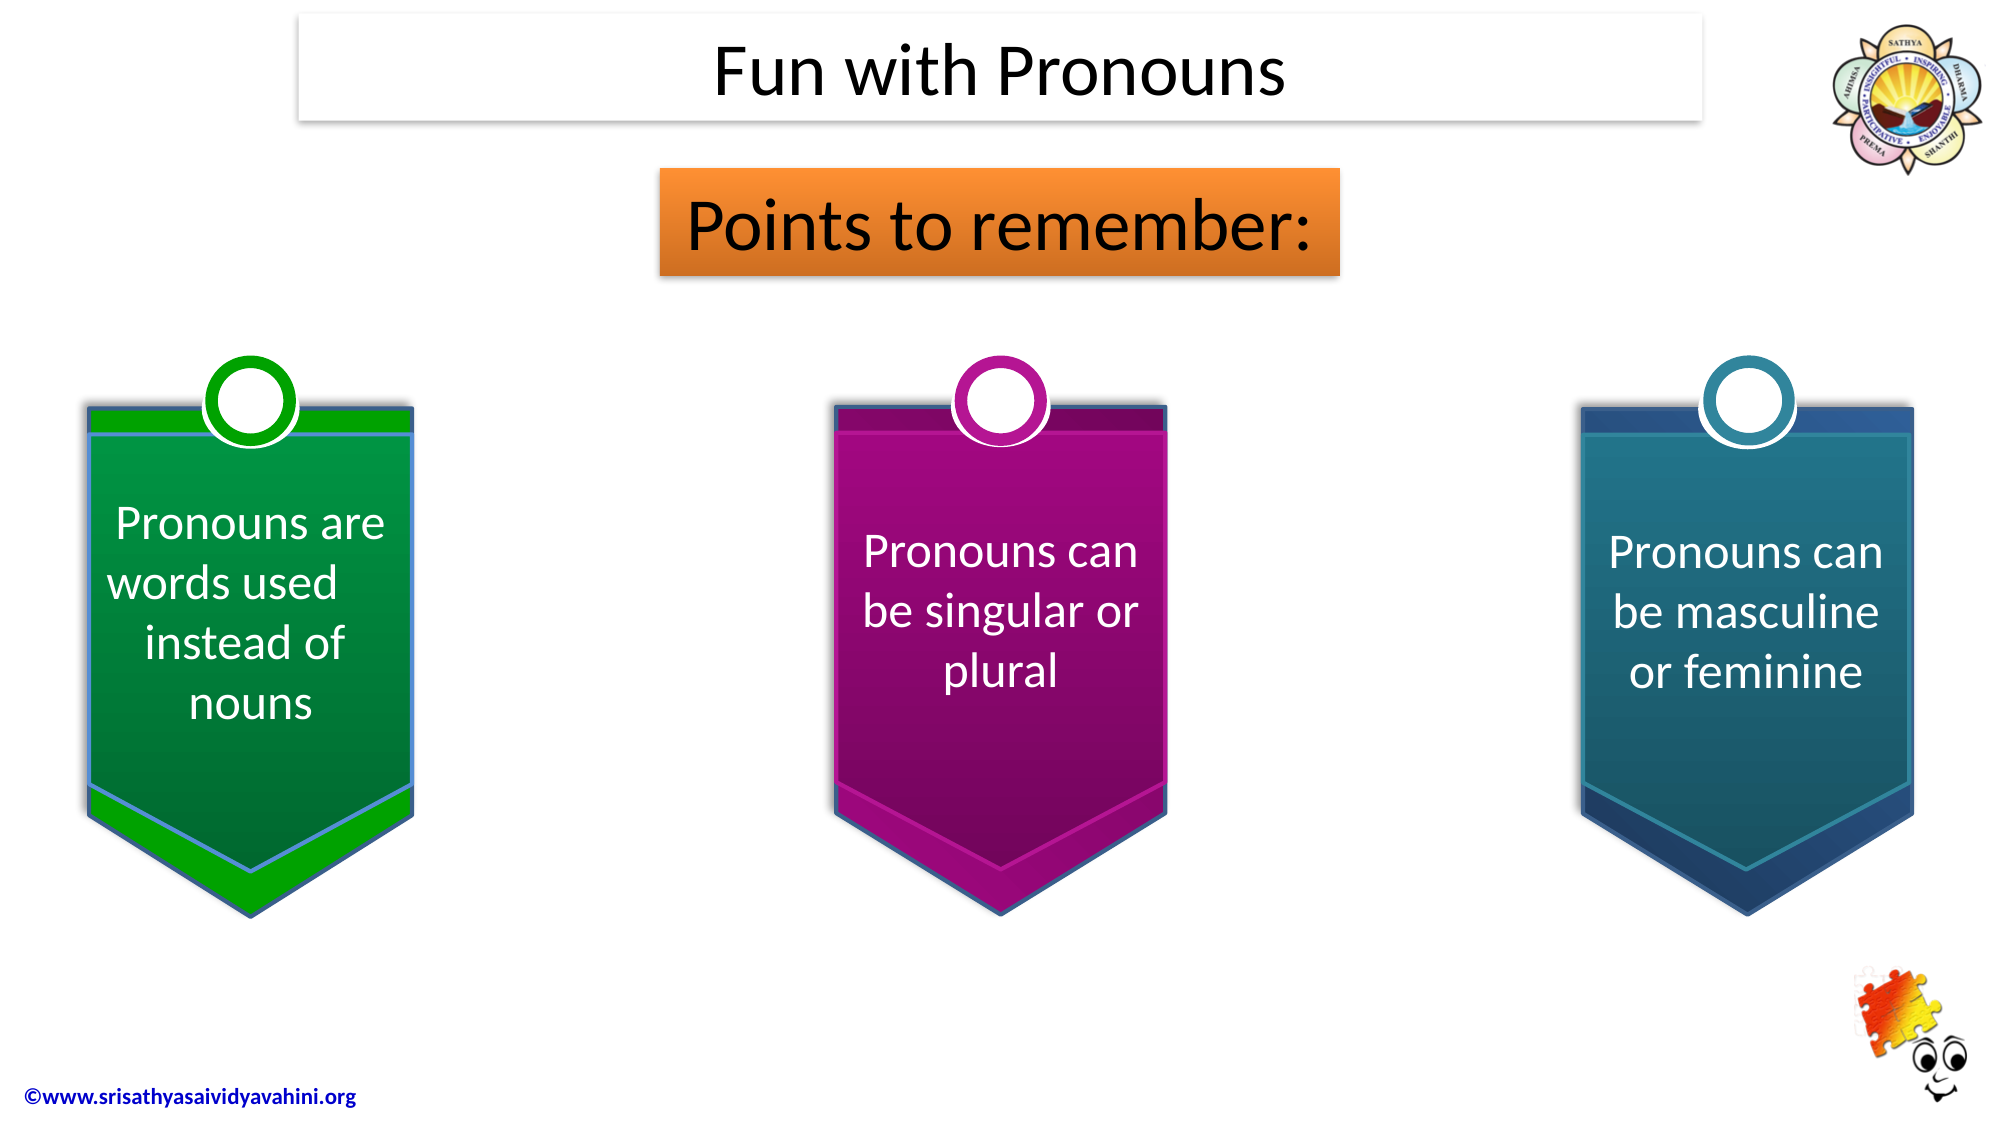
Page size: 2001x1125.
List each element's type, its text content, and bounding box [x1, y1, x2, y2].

picture [1831, 957, 1982, 1108]
text_box Points to remember: [659, 168, 1340, 276]
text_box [88, 361, 413, 918]
title Fun with Pronouns [298, 13, 1703, 121]
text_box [1582, 361, 1913, 915]
picture [1827, 21, 1986, 176]
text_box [835, 361, 1166, 915]
